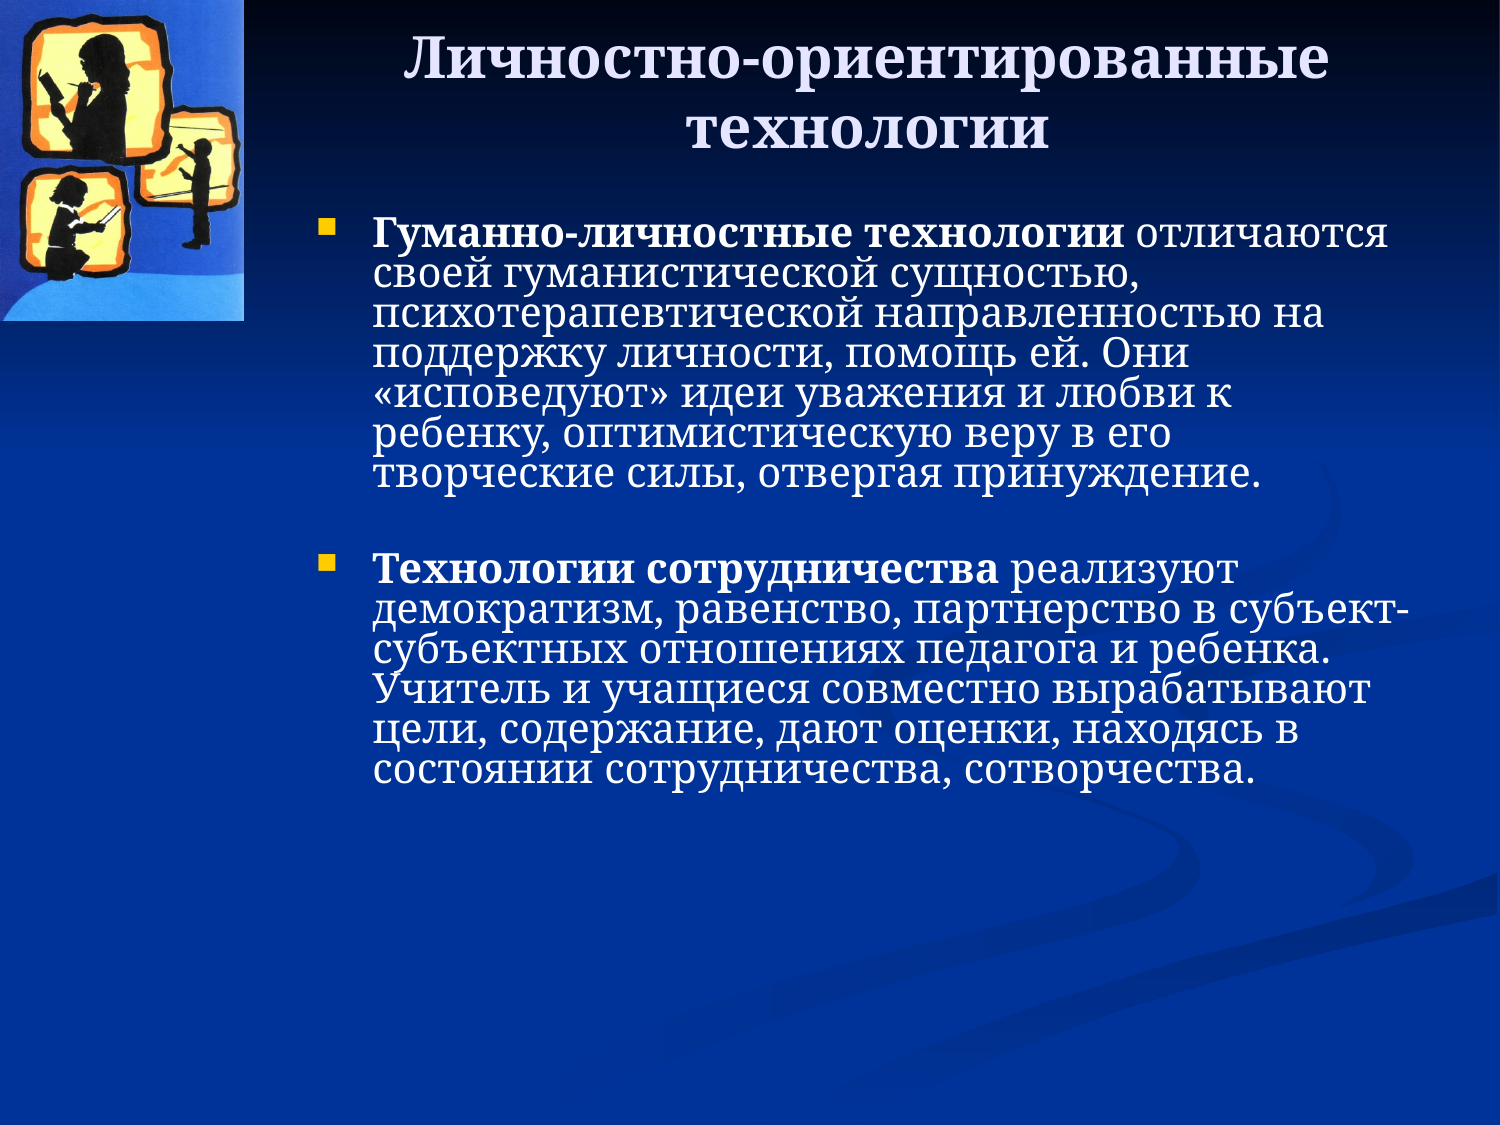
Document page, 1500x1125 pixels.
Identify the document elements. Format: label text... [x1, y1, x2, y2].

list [0, 0, 244, 322]
list Гуманно-личностные технологии отличаются своей гуманистической сущностью, психотерапевтической направленностью на поддержку личности, помощь ей. Они «исповедуют» идеи уважения и любви к ребенку, оптимистическую веру в его творческие силы, отвергая принуждение. Технологии сотрудничества реализуют демократизм, равенство, партнерство в субъект-субъектных отношениях педагога и ребенка. Учитель и учащиеся совместно вырабатывают цели, содержание, дают оценки, находясь в состоянии сотрудничества, сотворчества. [300, 207, 1426, 1006]
title Личностно-ориентированные технологии [289, 30, 1448, 150]
